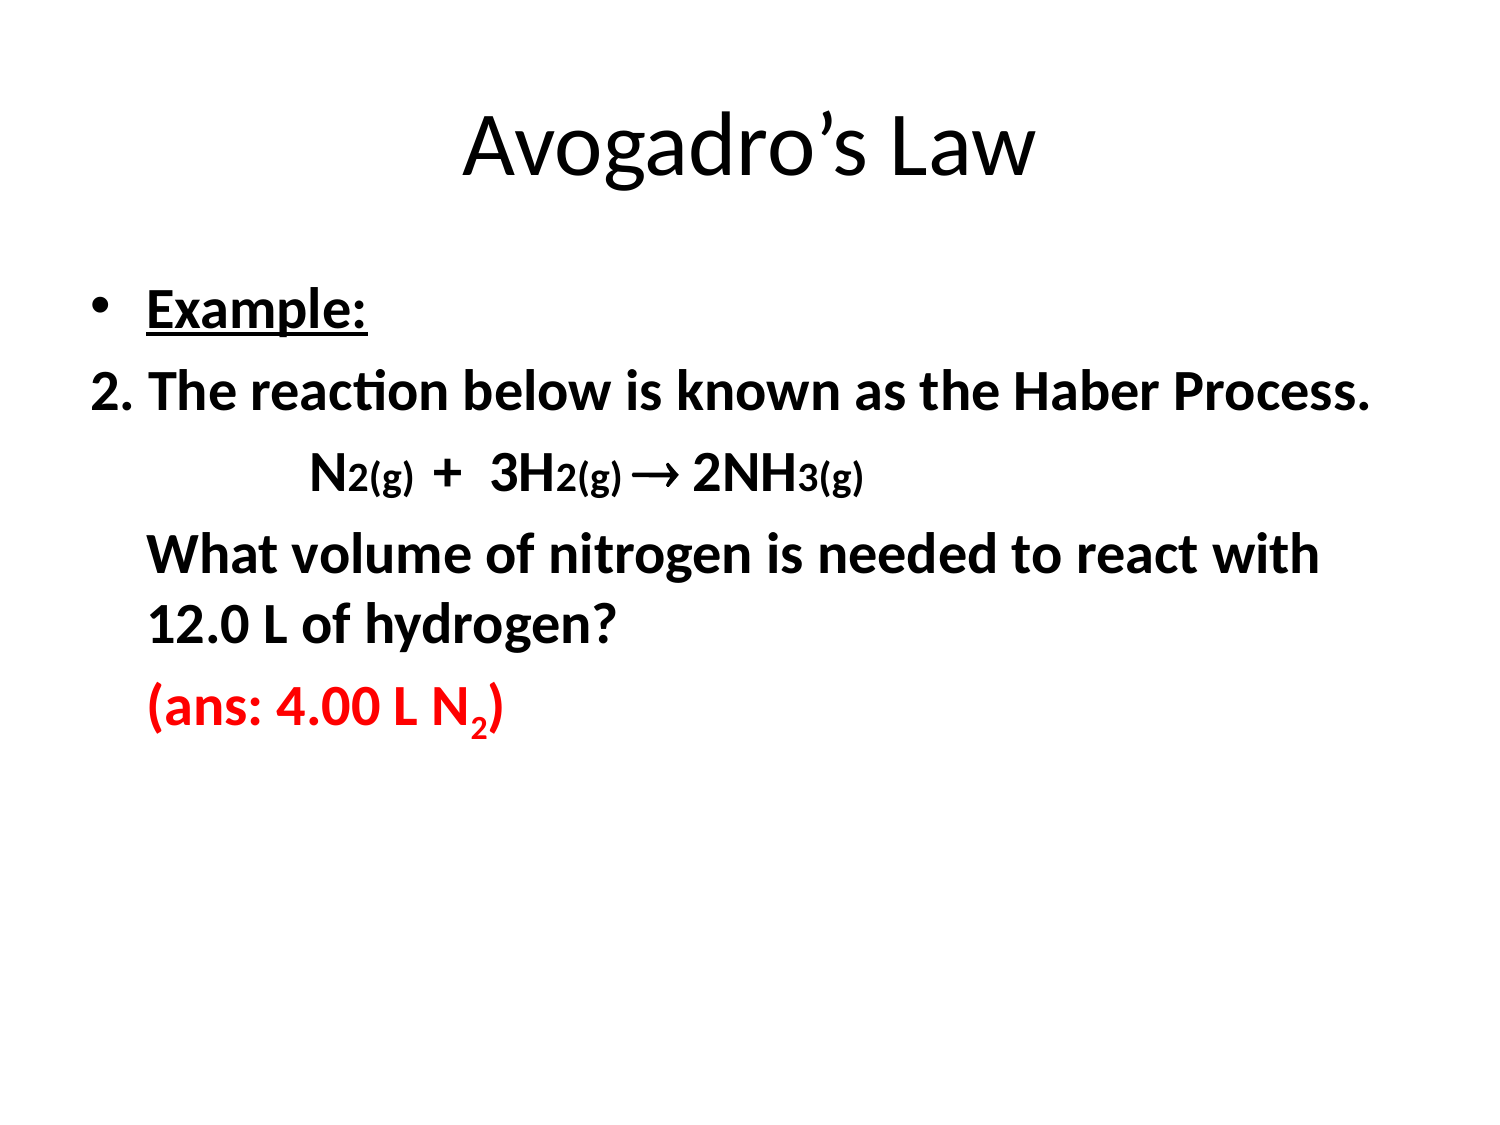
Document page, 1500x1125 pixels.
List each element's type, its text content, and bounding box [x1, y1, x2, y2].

list Example: 2. The reaction below is known as the Haber Process. N2(g) + 3H2(g)  2NH3(g) What volume of nitrogen is needed to react with 12.0 L of hydrogen? (ans: 4.00 L N2) [75, 262, 1388, 1062]
title Avogadro’s Law [75, 45, 1425, 233]
